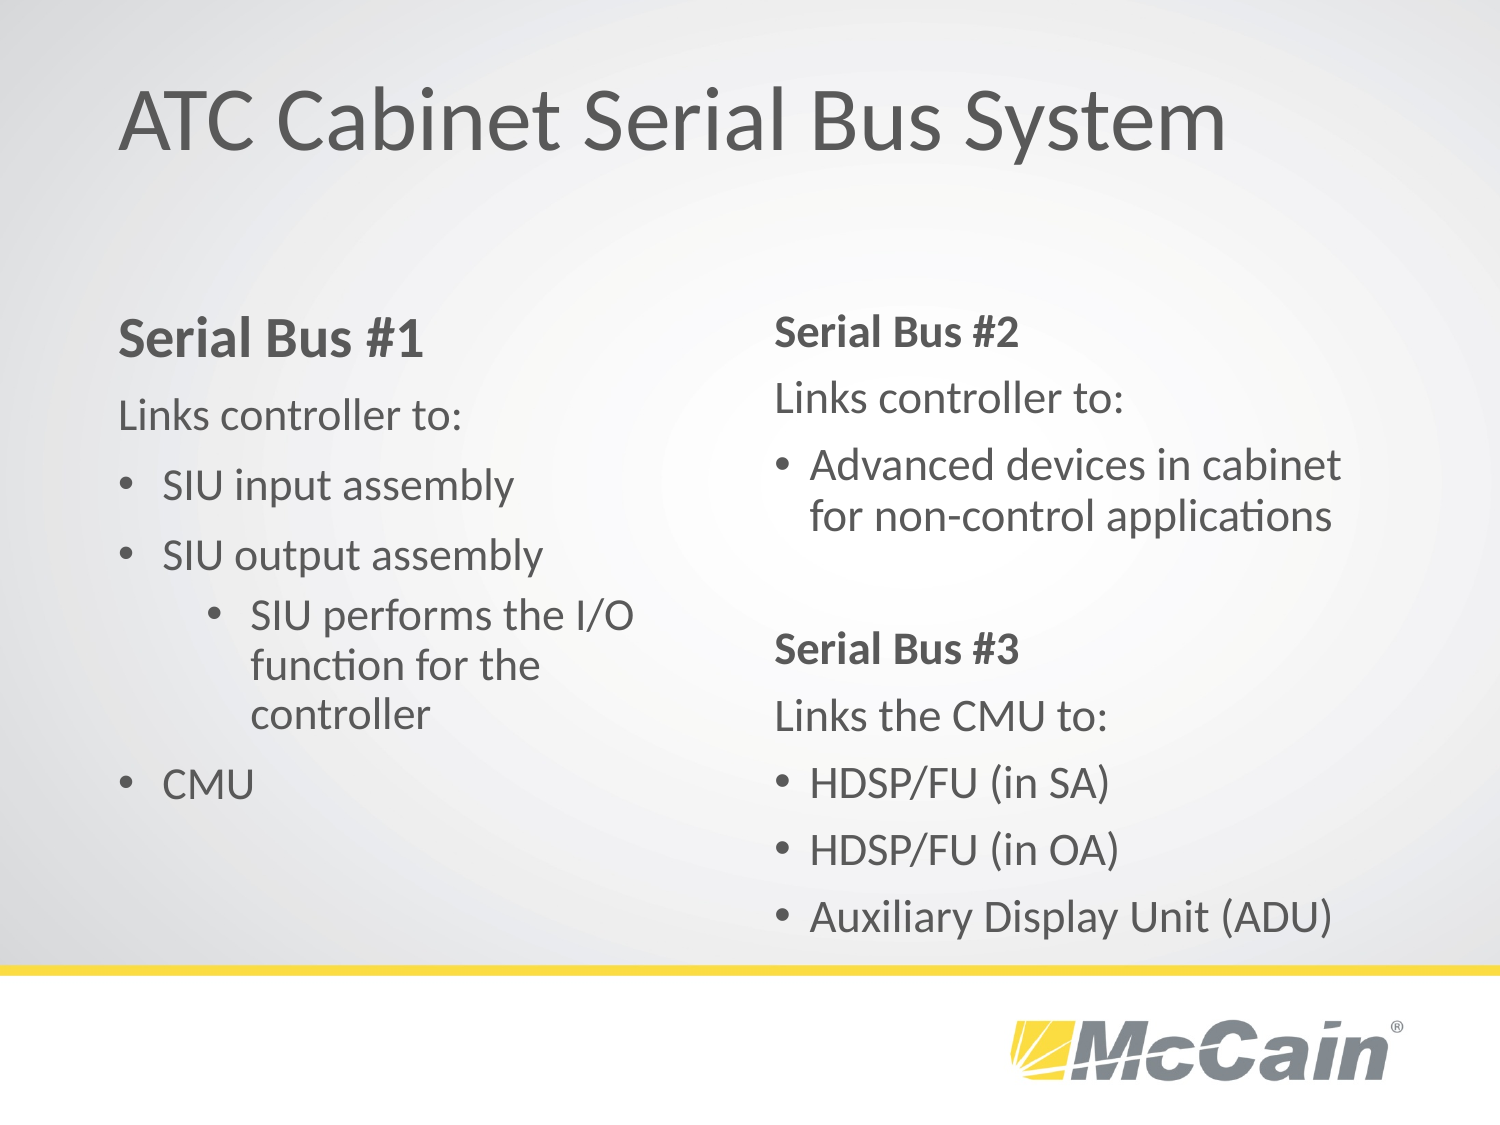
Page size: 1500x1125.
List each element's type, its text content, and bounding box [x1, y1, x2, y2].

list Serial Bus #1 Links controller to: SIU input assembly SIU output assembly SIU performs the I/O function for the controller CMU [103, 299, 741, 955]
picture [0, 0, 1500, 1125]
list Serial Bus #2 Links controller to: Advanced devices in cabinet for non-control applications Serial Bus #3 Links the CMU to: HDSP/FU (in SA) HDSP/FU (in OA) Auxiliary Display Unit (ADU) [759, 299, 1397, 955]
title ATC Cabinet Serial Bus System [103, 59, 1400, 182]
